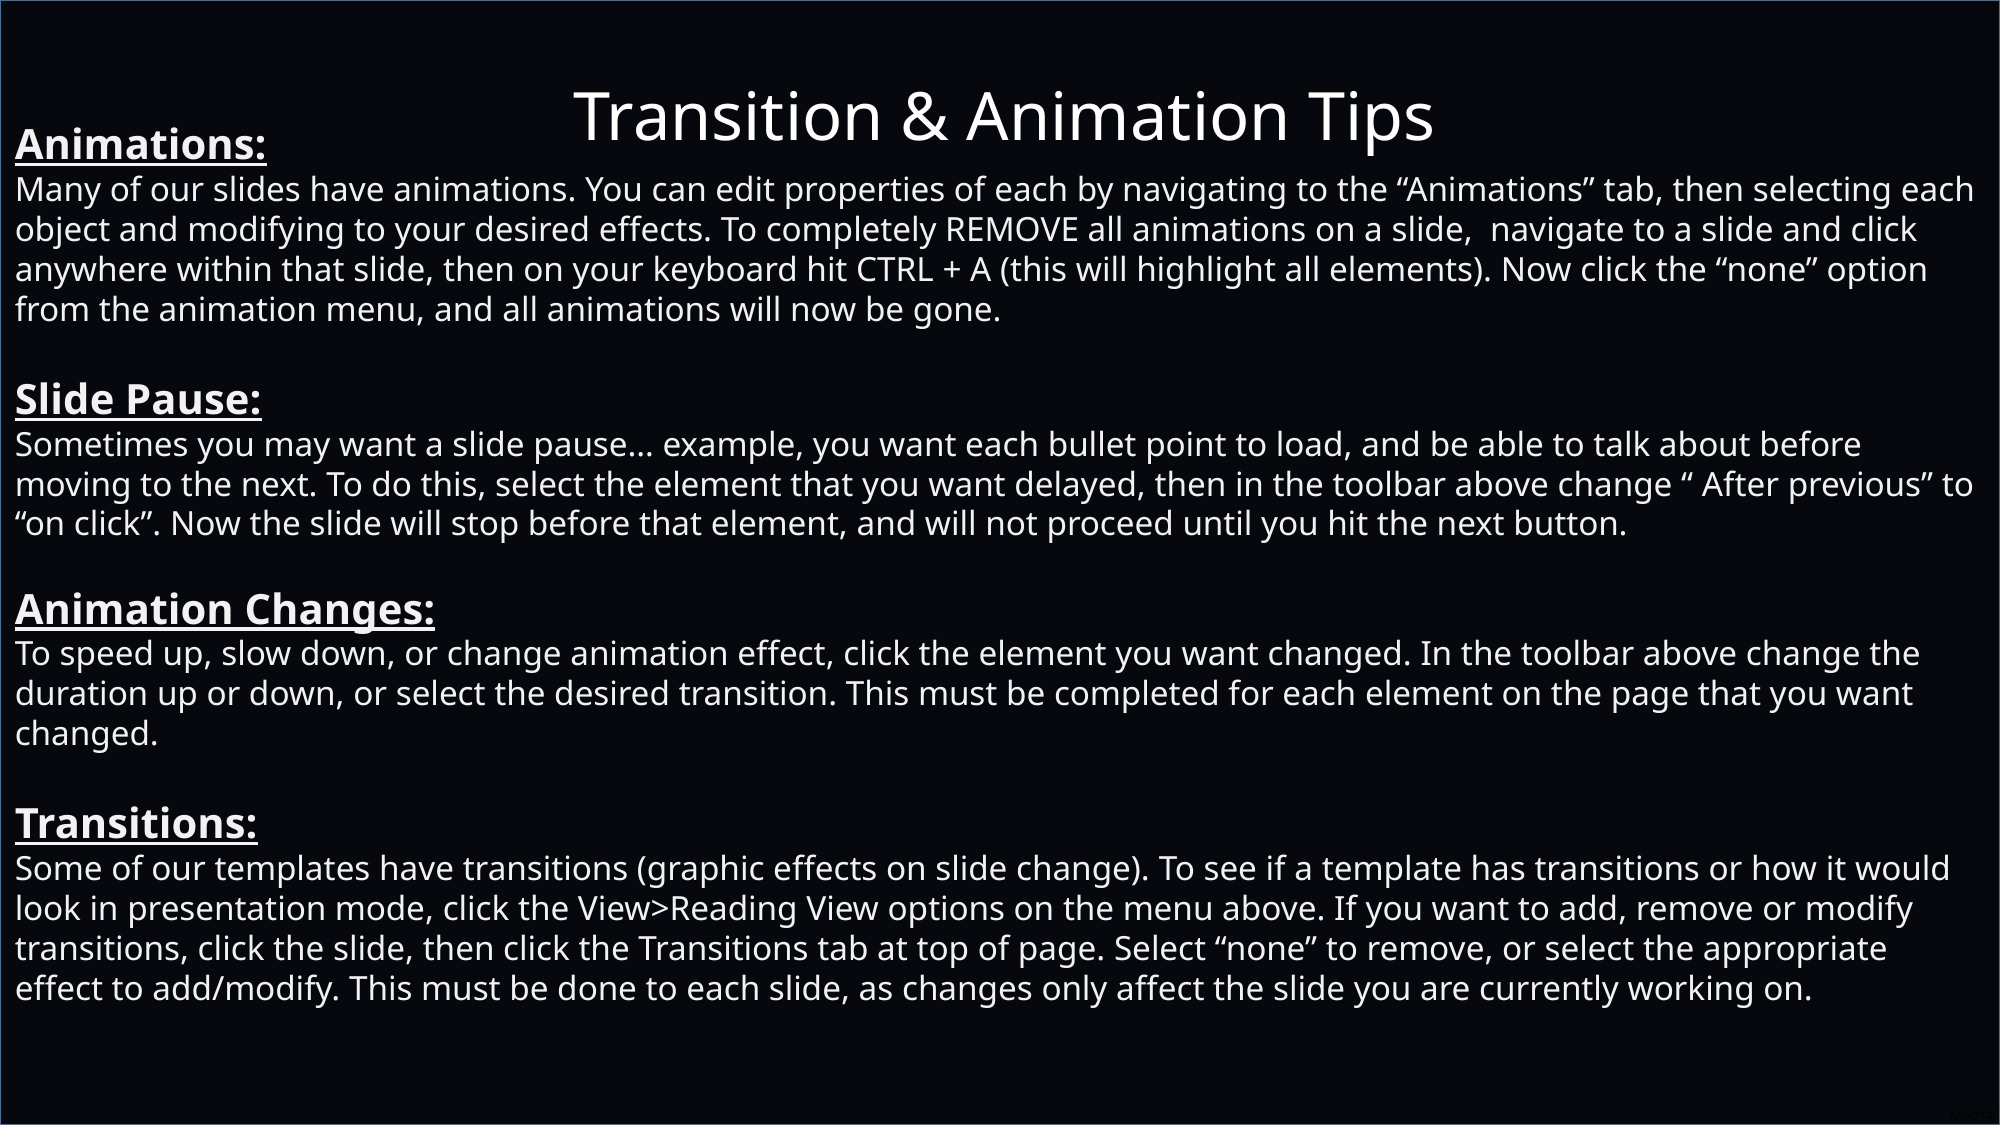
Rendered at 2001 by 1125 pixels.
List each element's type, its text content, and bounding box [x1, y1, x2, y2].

text_box Animations: Many of our slides have animations. You can edit properties of each by navigating to the “Animations” tab, then selecting each object and modifying to your desired effects. To completely REMOVE all animations on a slide, navigate to a slide and click anywhere within that slide, then on your keyboard hit CTRL + A (this will highlight all elements). Now click the “none” option from the animation menu, and all animations will now be gone. Slide Pause: Sometimes you may want a slide pause… example, you want each bullet point to load, and be able to talk about before moving to the next. To do this, select the element that you want delayed, then in the toolbar above change “ After previous” to “on click”. Now the slide will stop before that element, and will not proceed until you hit the next button. Animation Changes: To speed up, slow down, or change animation effect, click the element you want changed. In the toolbar above change the duration up or down, or select the desired transition. This must be completed for each element on the page that you want changed. Transitions: Some of our templates have transitions (graphic effects on slide change). To see if a template has transitions or how it would look in presentation mode, click the View>Reading View options on the menu above. If you want to add, remove or modify transitions, click the slide, then click the Transitions tab at top of page. Select “none” to remove, or select the appropriate effect to add/modify. This must be done to each slide, as changes only affect the slide you are currently working on. [0, 0, 2000, 1125]
title Transition & Animation Tips [477, 59, 1532, 177]
